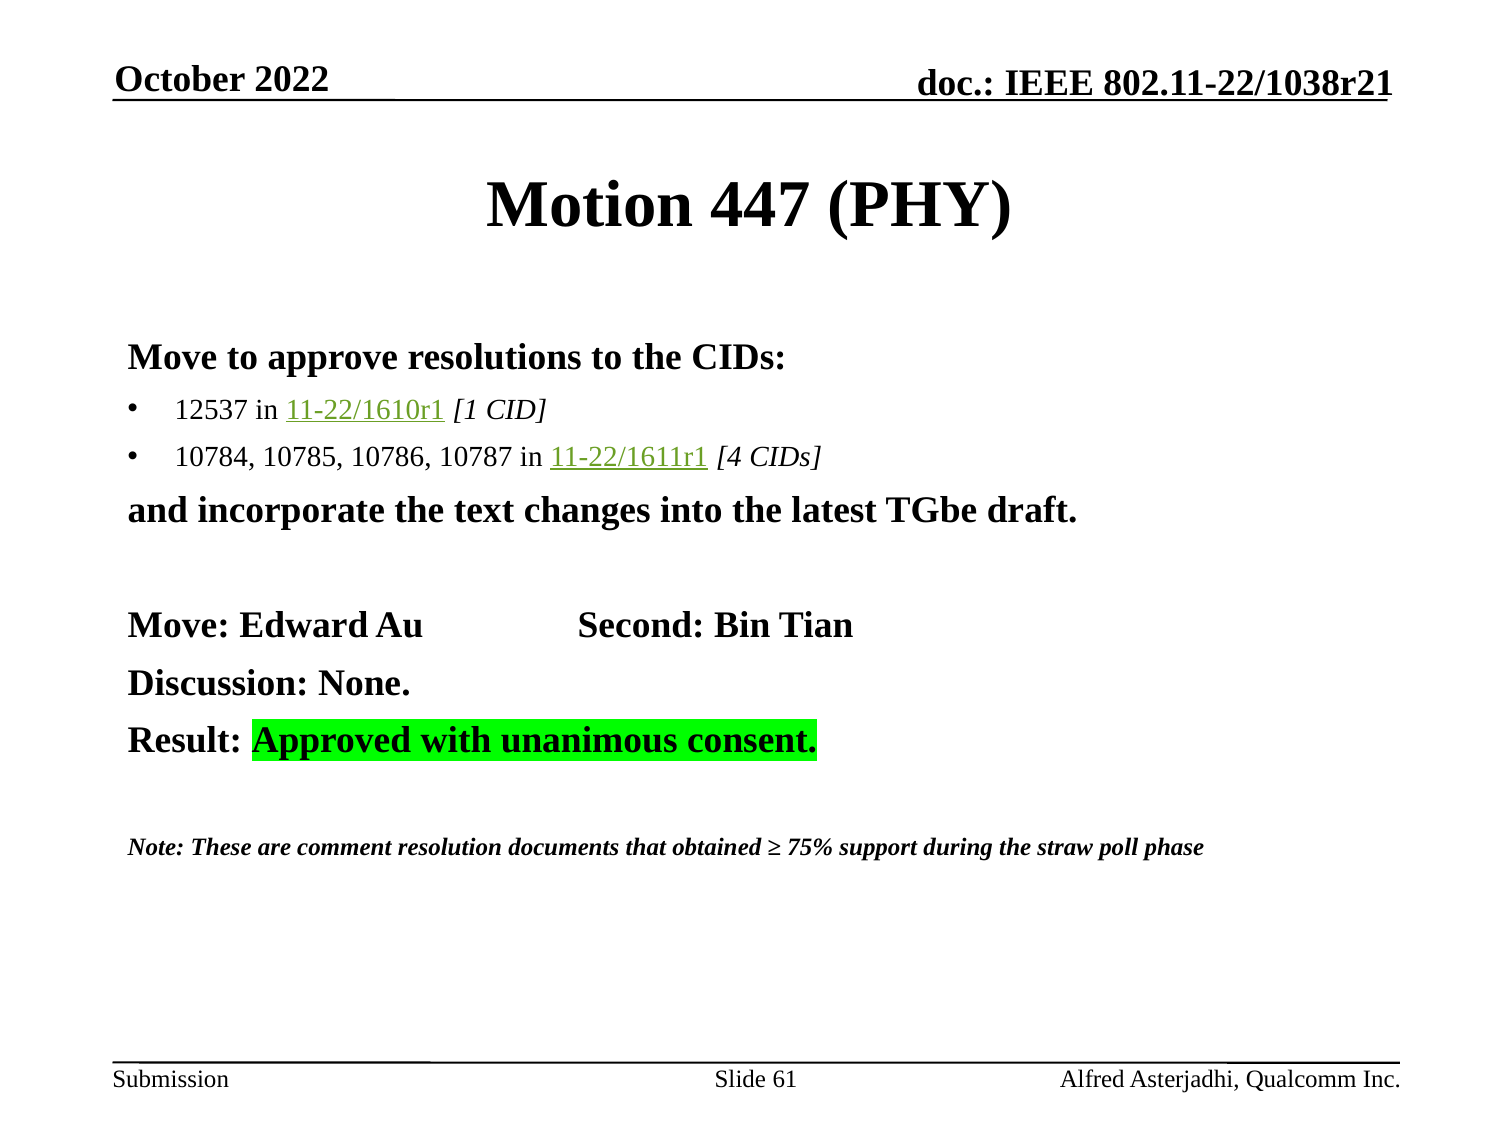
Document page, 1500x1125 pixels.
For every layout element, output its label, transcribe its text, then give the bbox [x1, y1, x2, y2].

title Motion 447 (PHY) [112, 112, 1388, 288]
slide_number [114, 54, 423, 100]
slide_number Slide 61 [712, 1061, 800, 1123]
footer Alfred Asterjadhi, Qualcomm Inc. [878, 1061, 1402, 1093]
list Move to approve resolutions to the CIDs: 12537 in 11-22/1610r1 [1 CID] 10784, 10785, 10786, 10787 in 11-22/1611r1 [4 CIDs] and incorporate the text changes into the latest TGbe draft. Move: Edward Au Second: Bin Tian Discussion: None. Result: Approved with unanimous consent. Note: These are comment resolution documents that obtained ≥ 75% support during the straw poll phase [112, 324, 1388, 1063]
